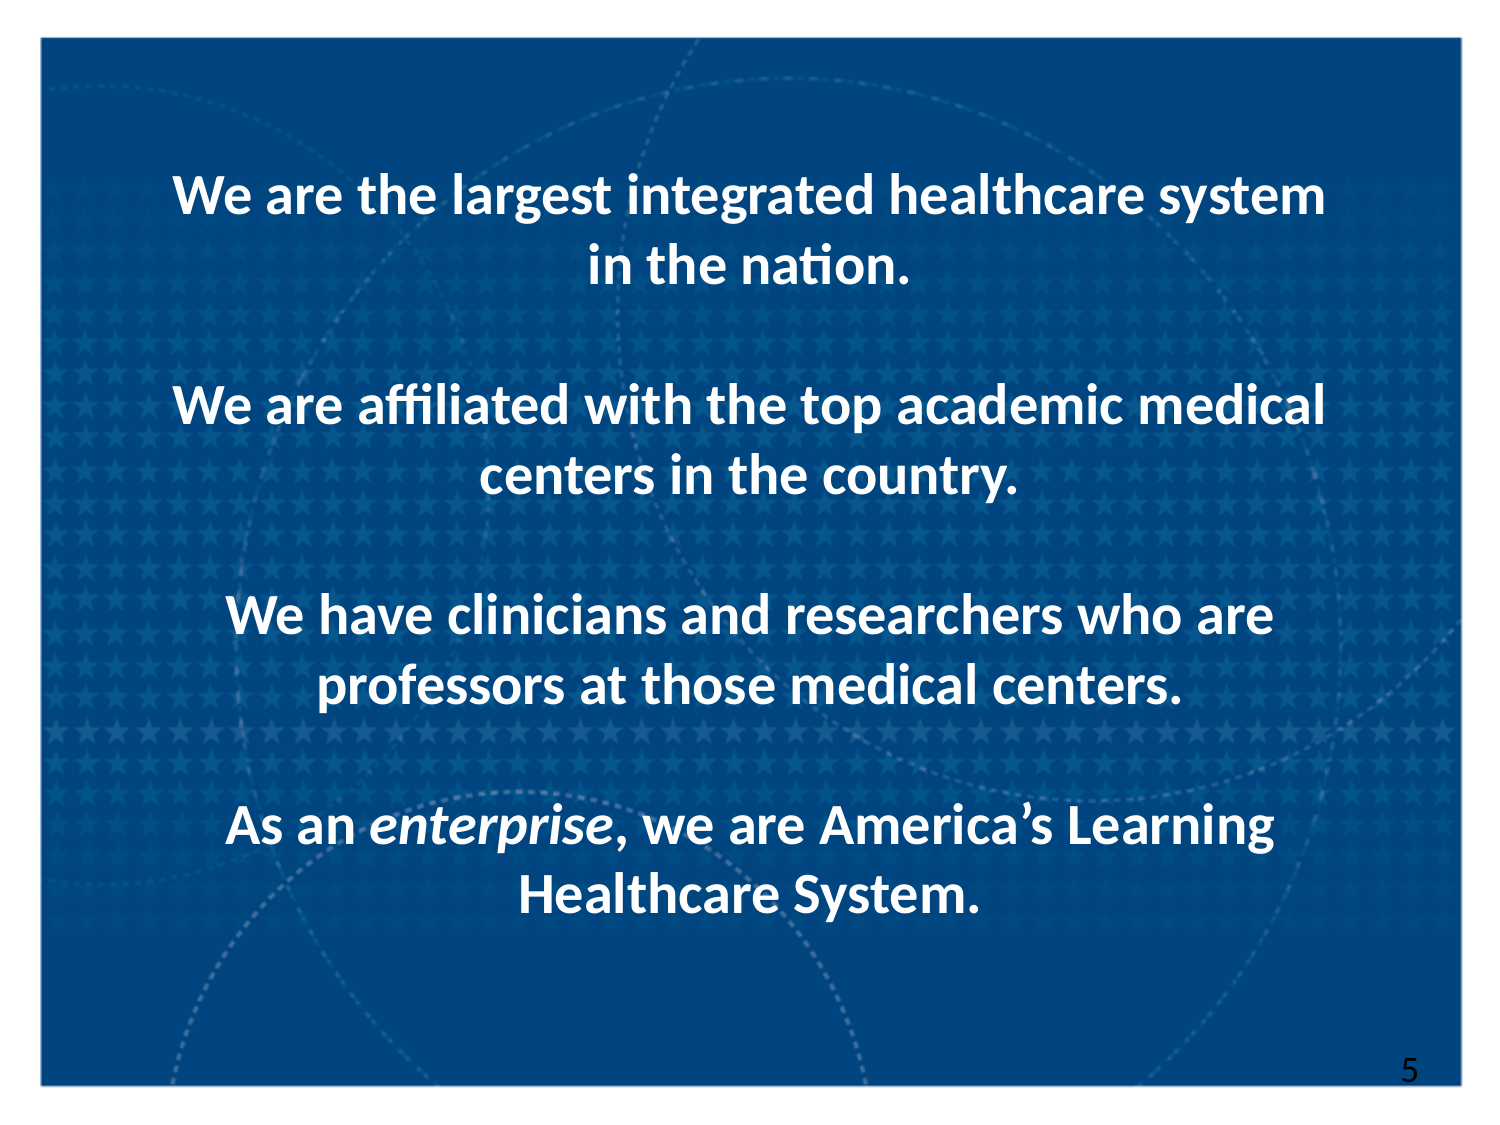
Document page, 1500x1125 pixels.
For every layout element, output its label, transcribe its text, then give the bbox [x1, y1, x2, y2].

text_box We are the largest integrated healthcare system in the nation. We are affiliated with the top academic medical centers in the country. We have clinicians and researchers who are professors at those medical centers. As an enterprise, we are America’s Learning Healthcare System. [141, 148, 1359, 1114]
picture [0, 0, 1500, 1125]
slide_number 5 [1385, 1037, 1466, 1098]
